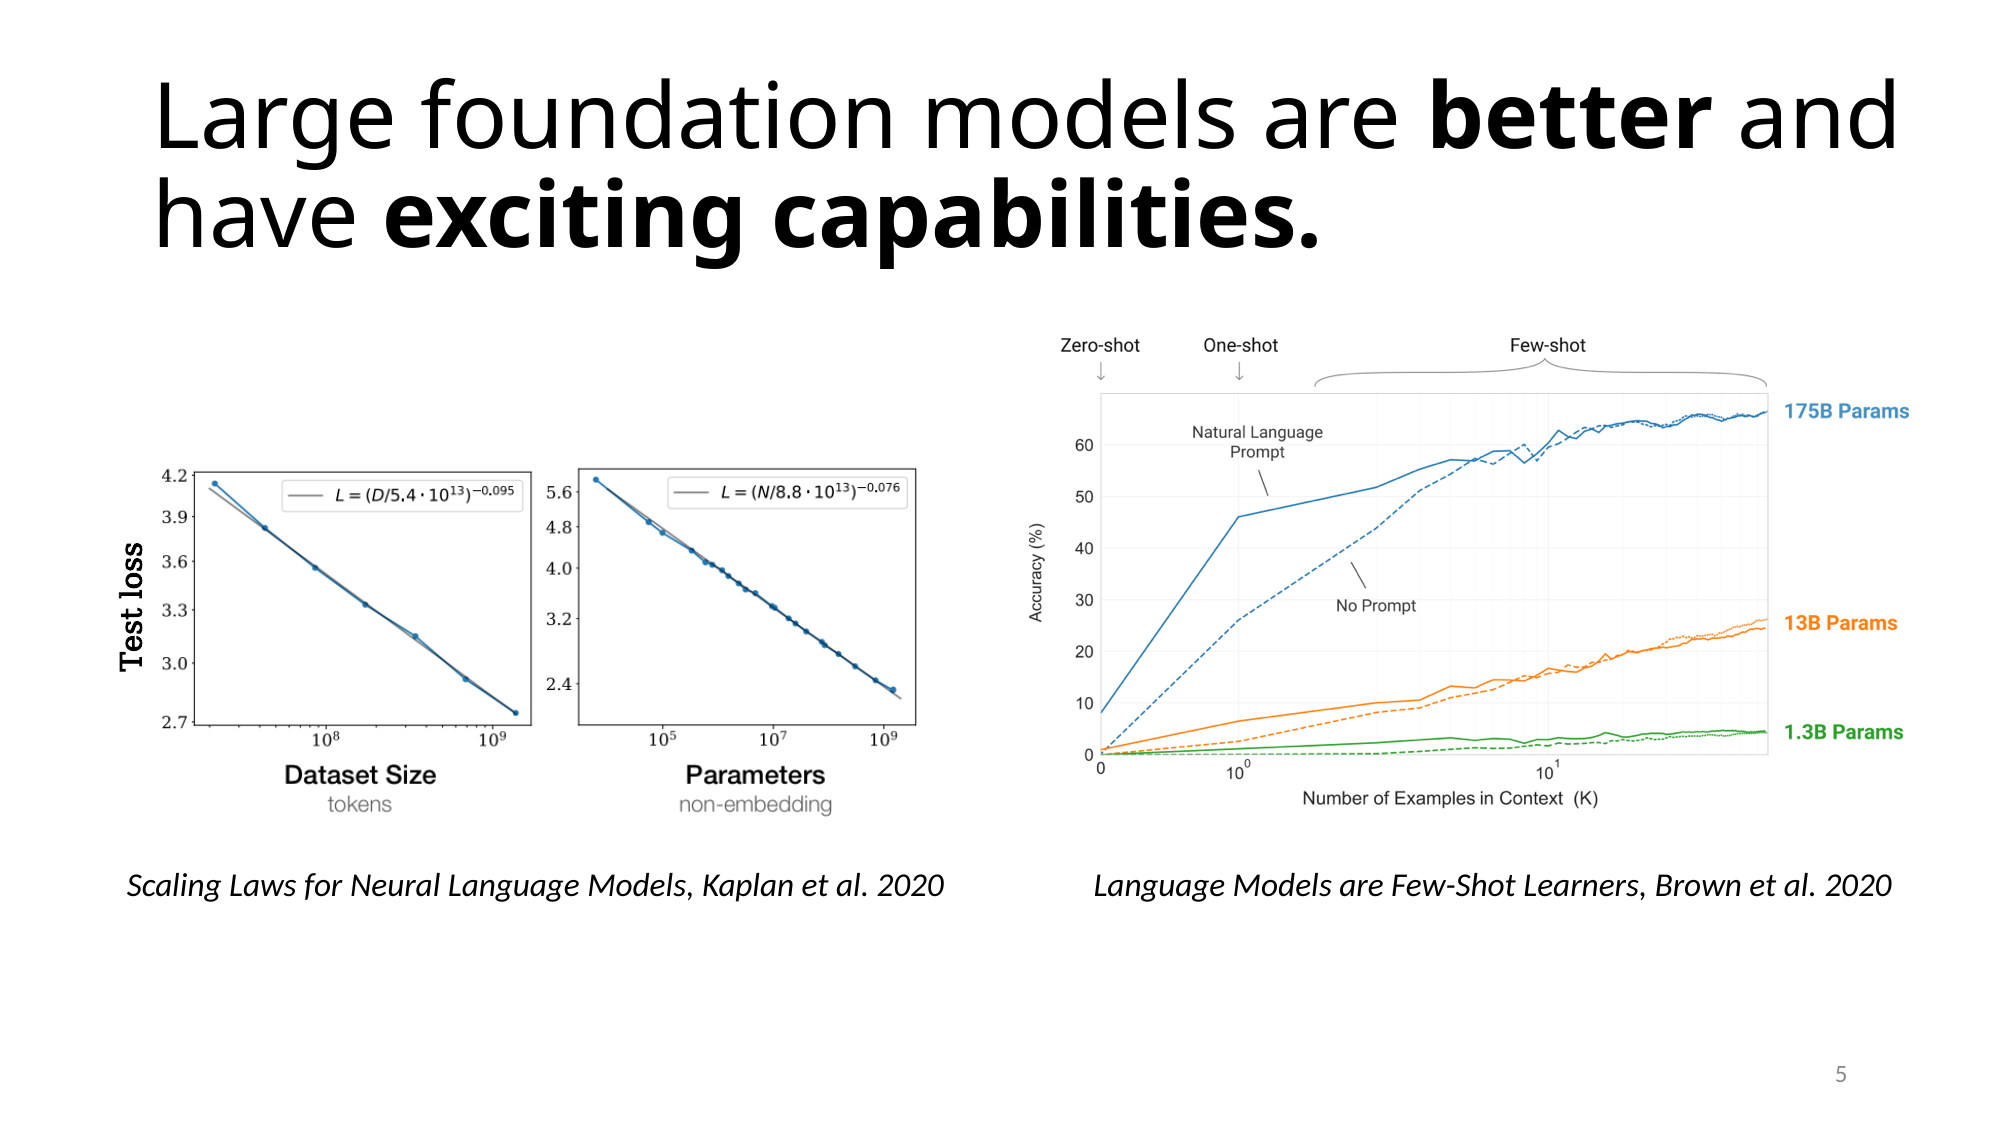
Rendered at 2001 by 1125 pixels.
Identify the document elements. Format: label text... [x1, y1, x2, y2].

title Large foundation models are better and have exciting capabilities. [137, 59, 1937, 278]
text_box Language Models are Few-Shot Learners, Brown et al. 2020 [1049, 855, 1937, 1001]
picture [999, 318, 1961, 825]
text_box Scaling Laws for Neural Language Models, Kaplan et al. 2020 [92, 855, 980, 1001]
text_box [104, 450, 941, 825]
slide_number 5 [1412, 1042, 1863, 1103]
